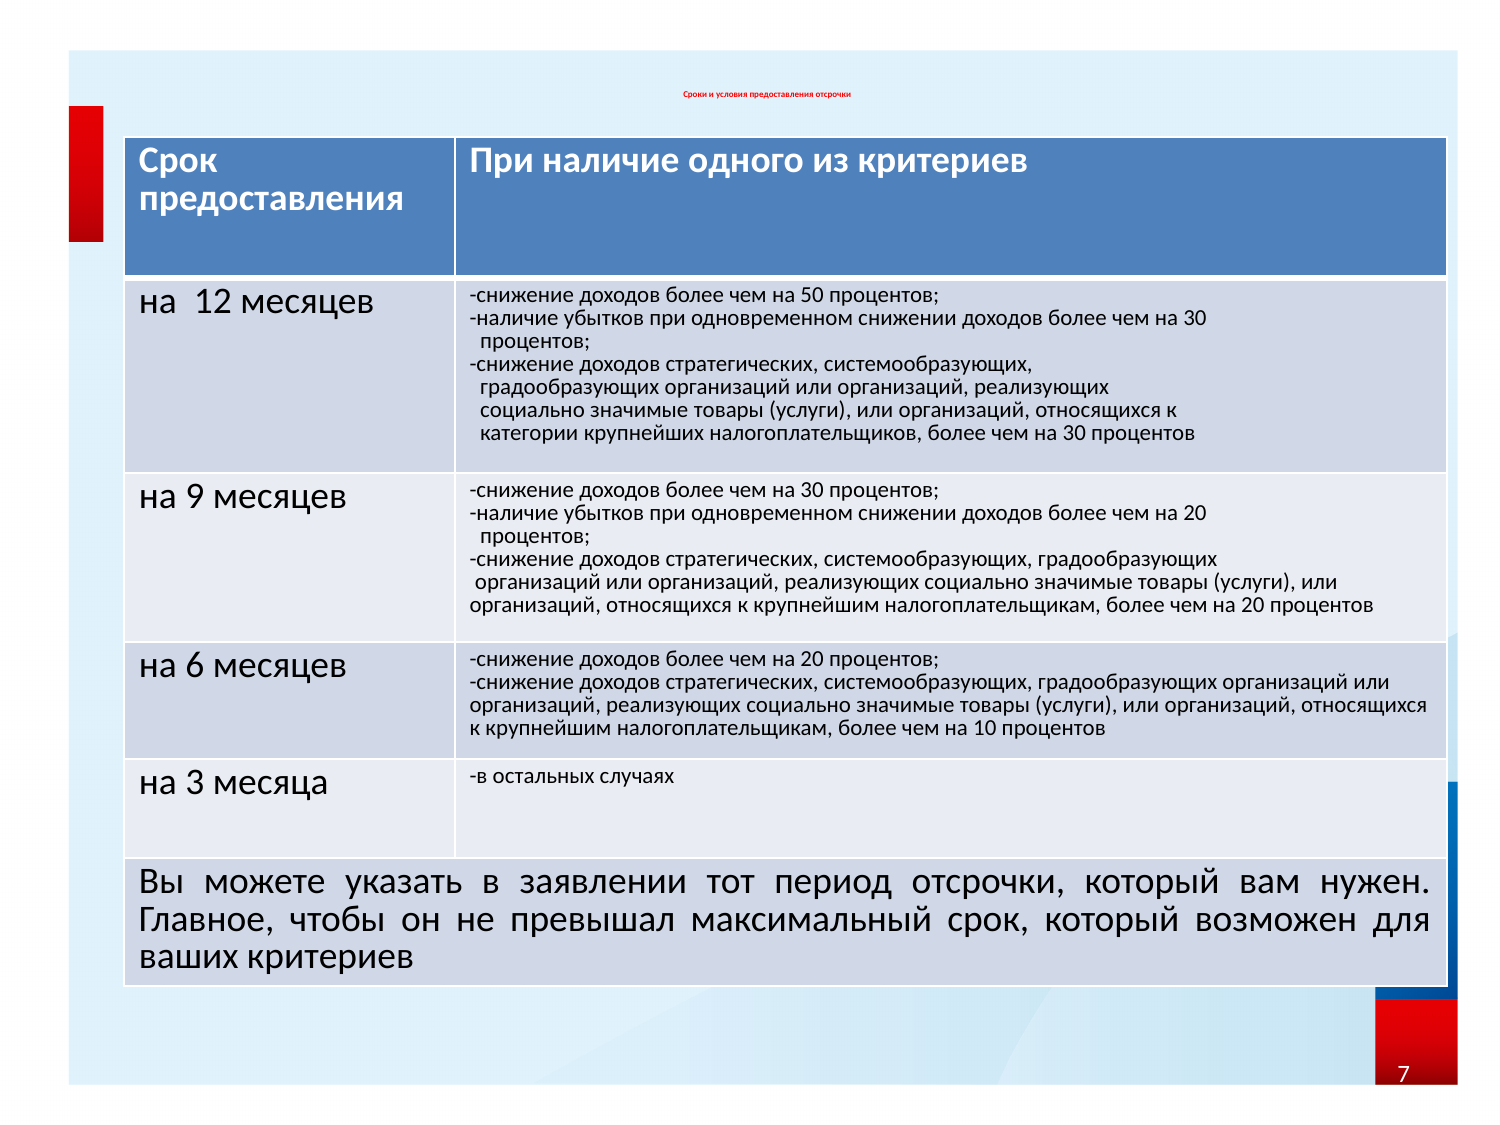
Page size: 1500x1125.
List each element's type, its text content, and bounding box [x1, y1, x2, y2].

table_cell на 6 месяцев [125, 643, 454, 758]
table_cell -снижение доходов более чем на 30 процентов; -наличие убытков при одновременном снижении доходов более чем на 20 процентов; -снижение доходов стратегических, системообразующих, градообразующих организаций или организаций, реализующих социально значимые товары (услуги), или организаций, относящихся к крупнейшим налогоплательщикам, более чем на 20 процентов [456, 474, 1446, 641]
table_cell на 9 месяцев [125, 474, 454, 641]
picture [0, 0, 1500, 1125]
table_cell -снижение доходов более чем на 20 процентов; -снижение доходов стратегических, системообразующих, градообразующих организаций или организаций, реализующих социально значимые товары (услуги), или организаций, относящихся к крупнейшим налогоплательщикам, более чем на 10 процентов [456, 643, 1446, 758]
table_header Срок предоставления [125, 138, 454, 275]
slide_number 7 [1074, 1042, 1425, 1103]
table_cell Вы можете указать в заявлении тот период отсрочки, который вам нужен. Главное, чтобы он не превышал максимальный срок, который возможен для ваших критериев [125, 859, 1446, 985]
table_cell -в остальных случаях [456, 760, 1446, 857]
table_header При наличие одного из критериев [456, 138, 1446, 275]
table_cell -снижение доходов более чем на 50 процентов; -наличие убытков при одновременном снижении доходов более чем на 30 процентов; -снижение доходов стратегических, системообразующих, градообразующих организаций или организаций, реализующих социально значимые товары (услуги), или организаций, относящихся к категории крупнейших налогоплательщиков, более чем на 30 процентов [456, 281, 1446, 472]
table_cell на 12 месяцев [125, 281, 454, 472]
title Сроки и условия предоставления отсрочки [134, 54, 1400, 138]
table_cell на 3 месяца [125, 760, 454, 857]
